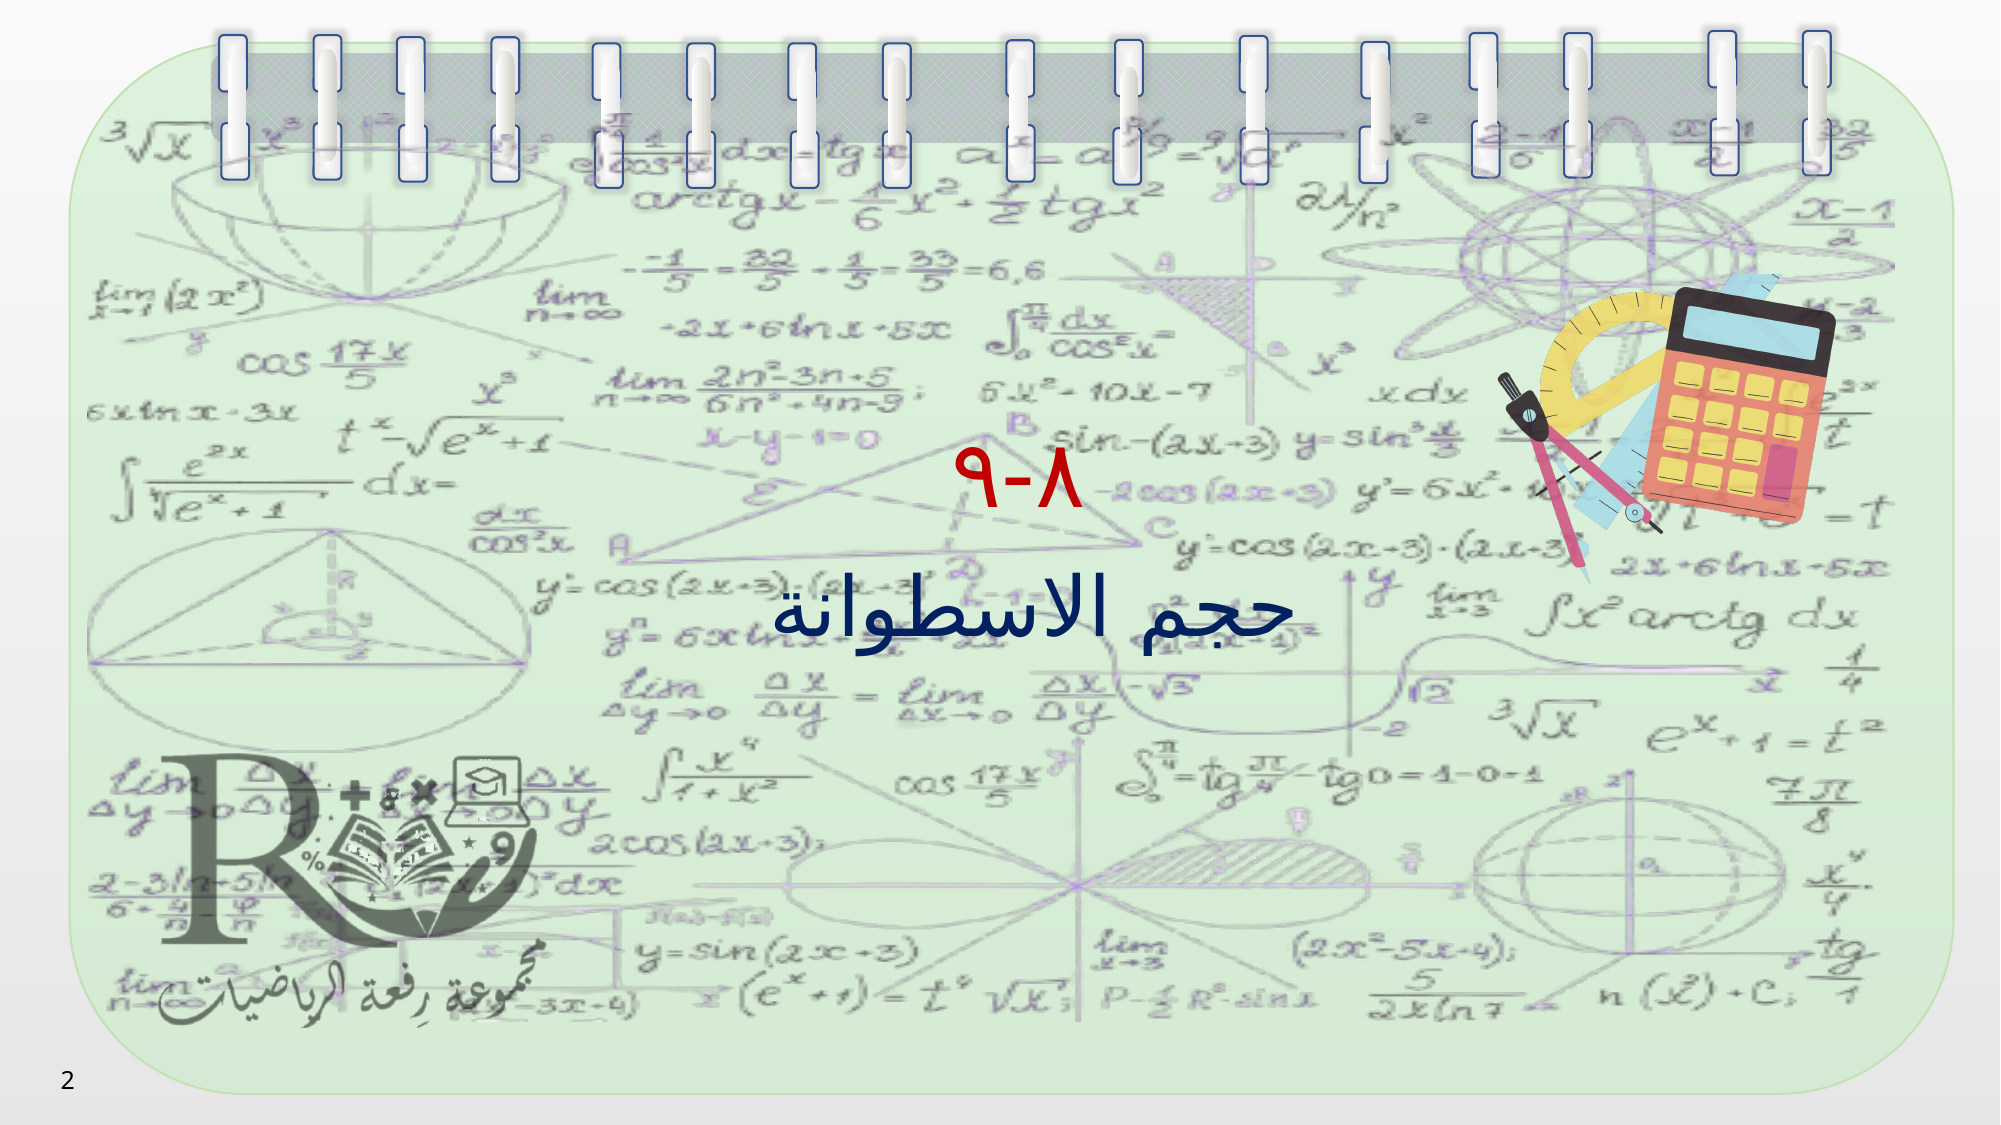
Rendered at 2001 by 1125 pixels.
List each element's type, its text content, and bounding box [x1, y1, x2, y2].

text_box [46, 30, 1954, 1095]
slide_number 367 [45, 1051, 496, 1112]
picture [1492, 274, 1852, 600]
